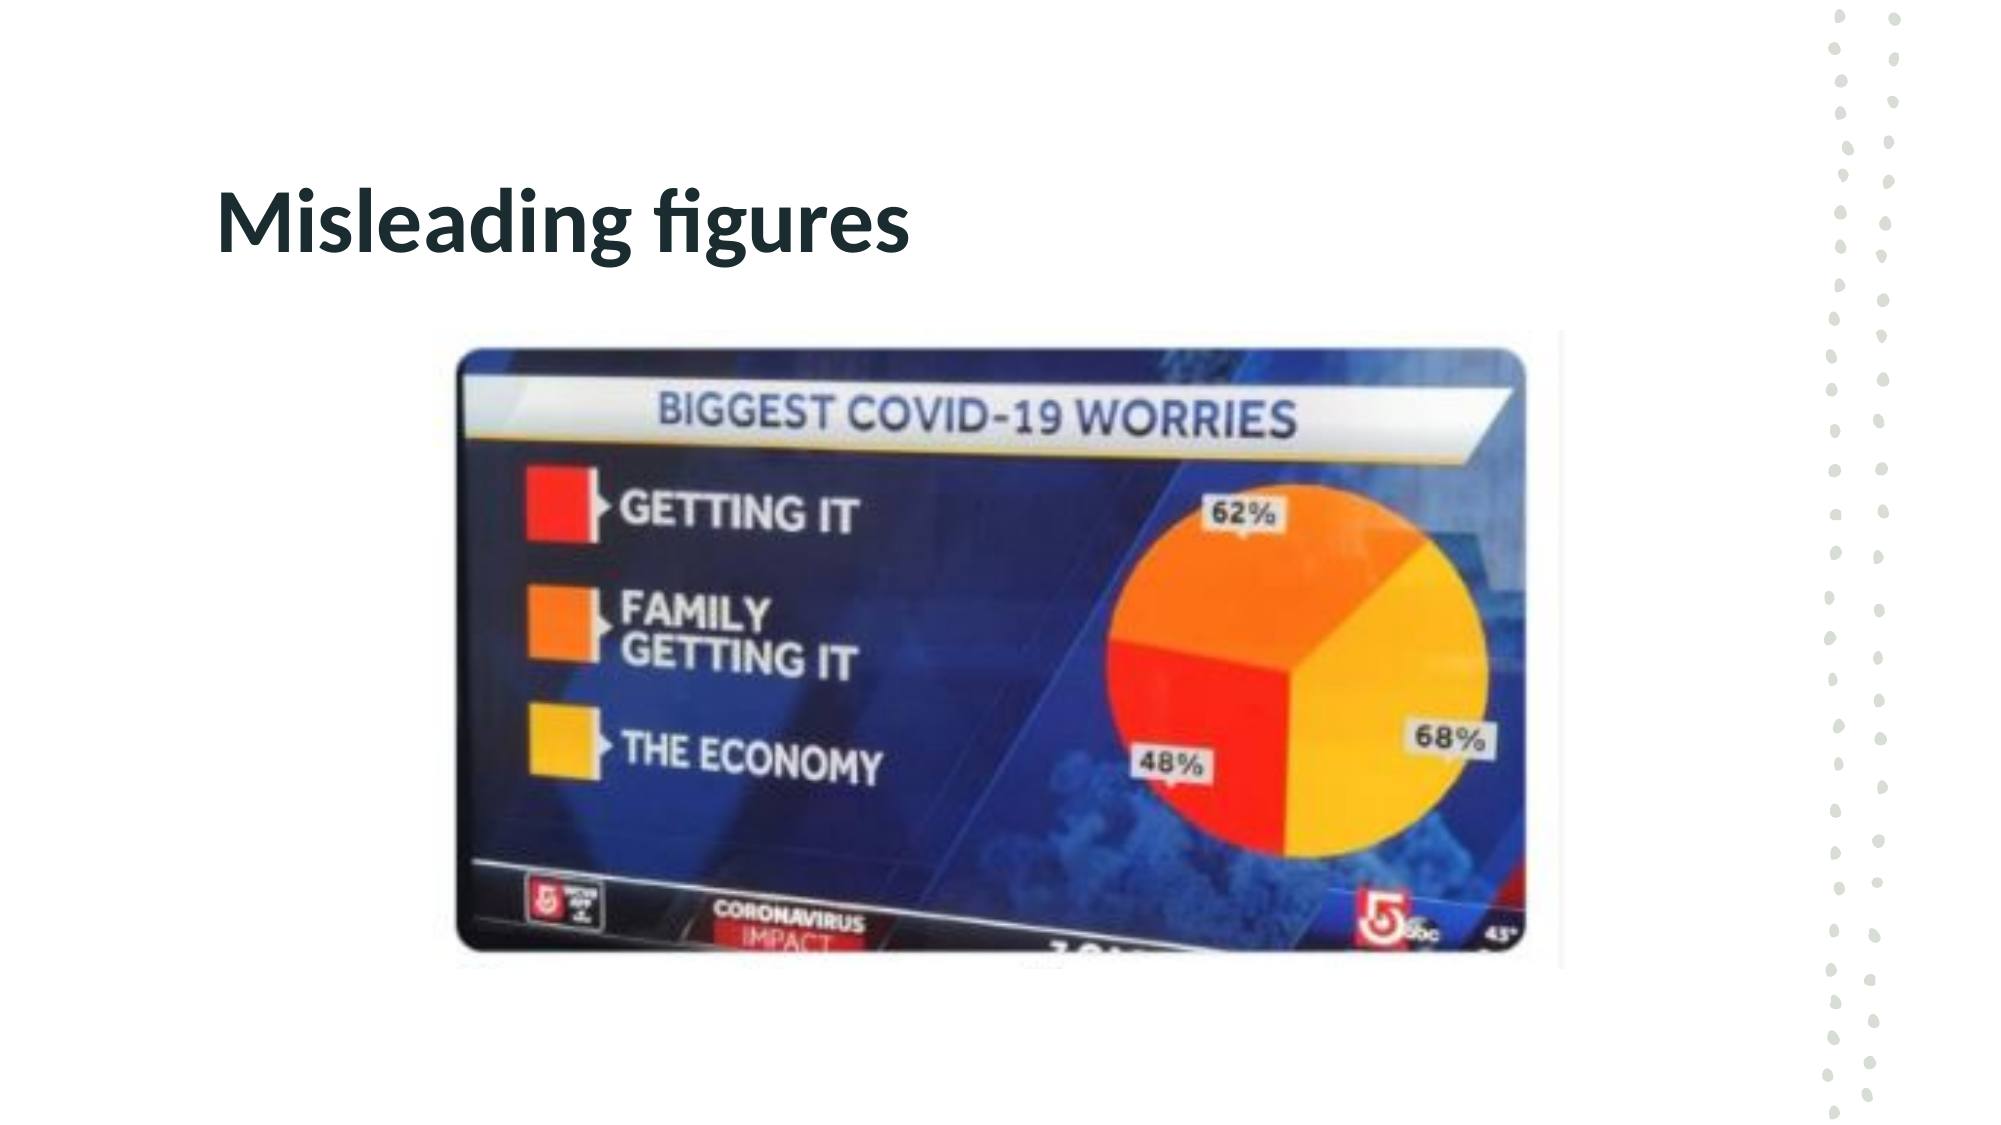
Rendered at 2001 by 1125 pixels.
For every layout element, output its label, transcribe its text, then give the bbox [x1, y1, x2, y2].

picture [432, 330, 1568, 969]
text_box Misleading figures [200, 107, 1781, 325]
